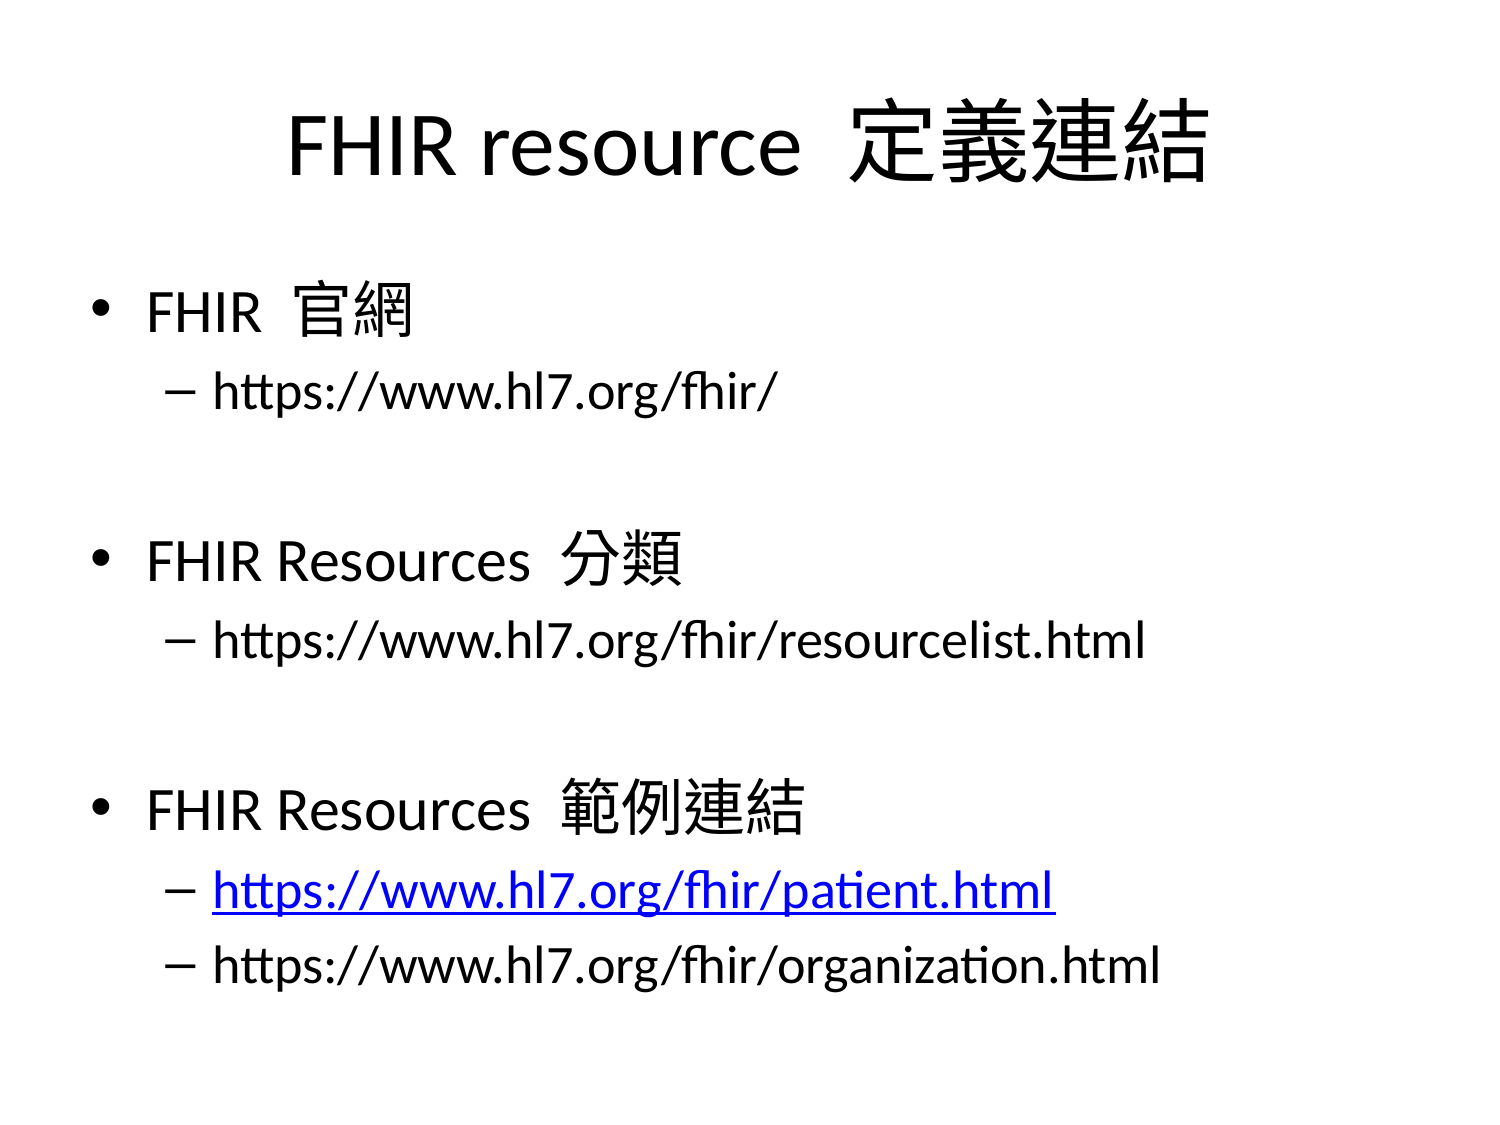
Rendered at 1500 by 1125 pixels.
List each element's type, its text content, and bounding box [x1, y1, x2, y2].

list FHIR 官網 https://www.hl7.org/fhir/ FHIR Resources 分類 https://www.hl7.org/fhir/resourcelist.html FHIR Resources 範例連結 https://www.hl7.org/fhir/patient.html https://www.hl7.org/fhir/organization.html [75, 262, 1425, 1005]
title FHIR resource 定義連結 [75, 45, 1425, 233]
